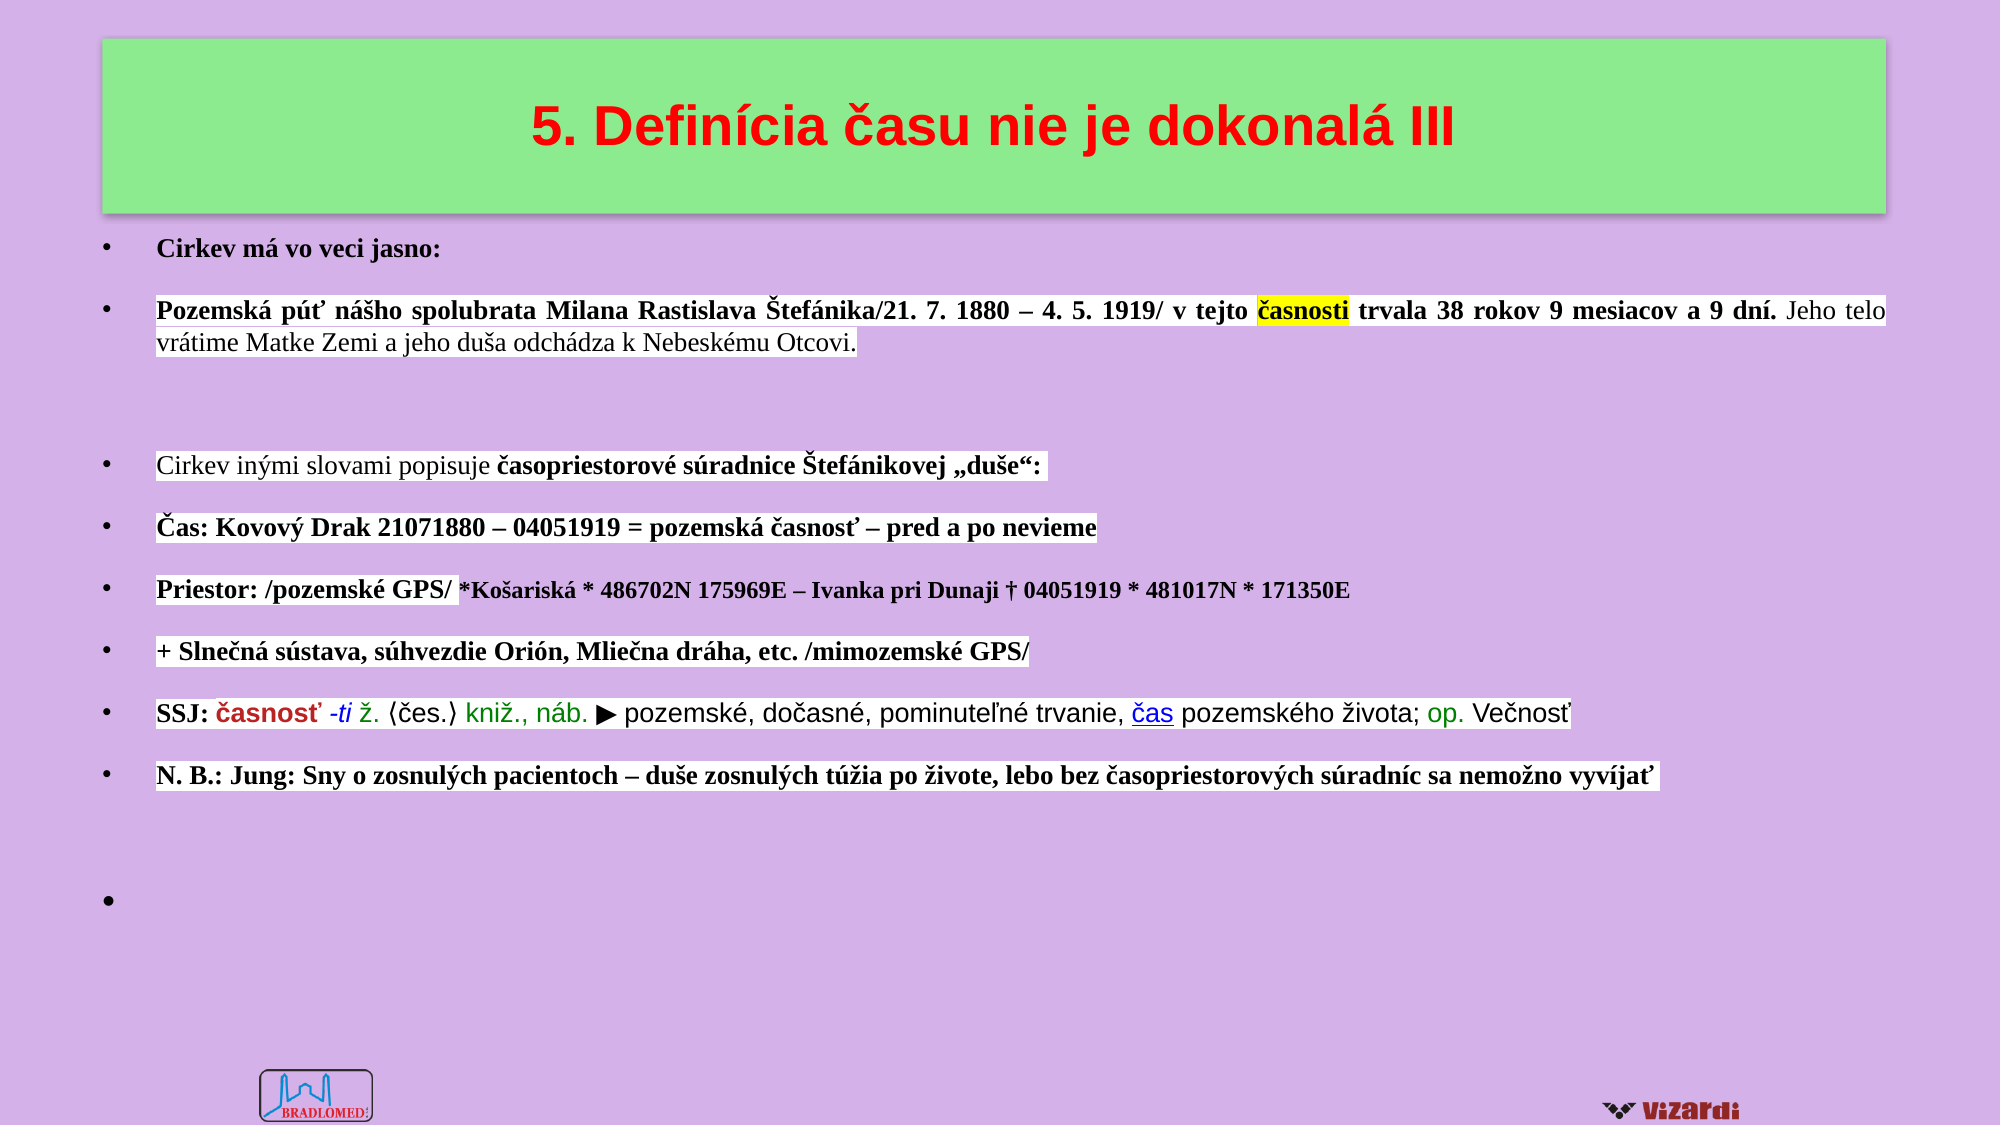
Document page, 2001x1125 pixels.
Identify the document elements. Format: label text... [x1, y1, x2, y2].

picture [1602, 1102, 1740, 1121]
list Cirkev má vo veci jasno: Pozemská púť nášho spolubrata Milana Rastislava Štefánika/21. 7. 1880 – 4. 5. 1919/ v tejto časnosti trvala 38 rokov 9 mesiacov a 9 dní. Jeho telo vrátime Matke Zemi a jeho duša odchádza k Nebeskému Otcovi. Cirkev inými slovami popisuje časopriestorové súradnice Štefánikovej „duše“: Čas: Kovový Drak 21071880 – 04051919 = pozemská časnosť – pred a po nevieme Priestor: /pozemské GPS/ *Košariská * 486702N 175969E – Ivanka pri Dunaji † 04051919 * 481017N * 171350E + Slnečná sústava, súhvezdie Orión, Mliečna dráha, etc. /mimozemské GPS/ SSJ: časnosť -ti ž. ⟨čes.⟩ kniž., náb. ▶ pozemské, dočasné, pominuteľné trvanie, čas pozemského života; op. Večnosť N. B.: Jung: Sny o zosnulých pacientoch – duše zosnulých túžia po živote, lebo bez časopriestorových súradníc sa nemožno vyvíjať [102, 231, 1886, 932]
title 5. Definícia času nie je dokonalá III [102, 38, 1886, 214]
picture [258, 1069, 373, 1123]
